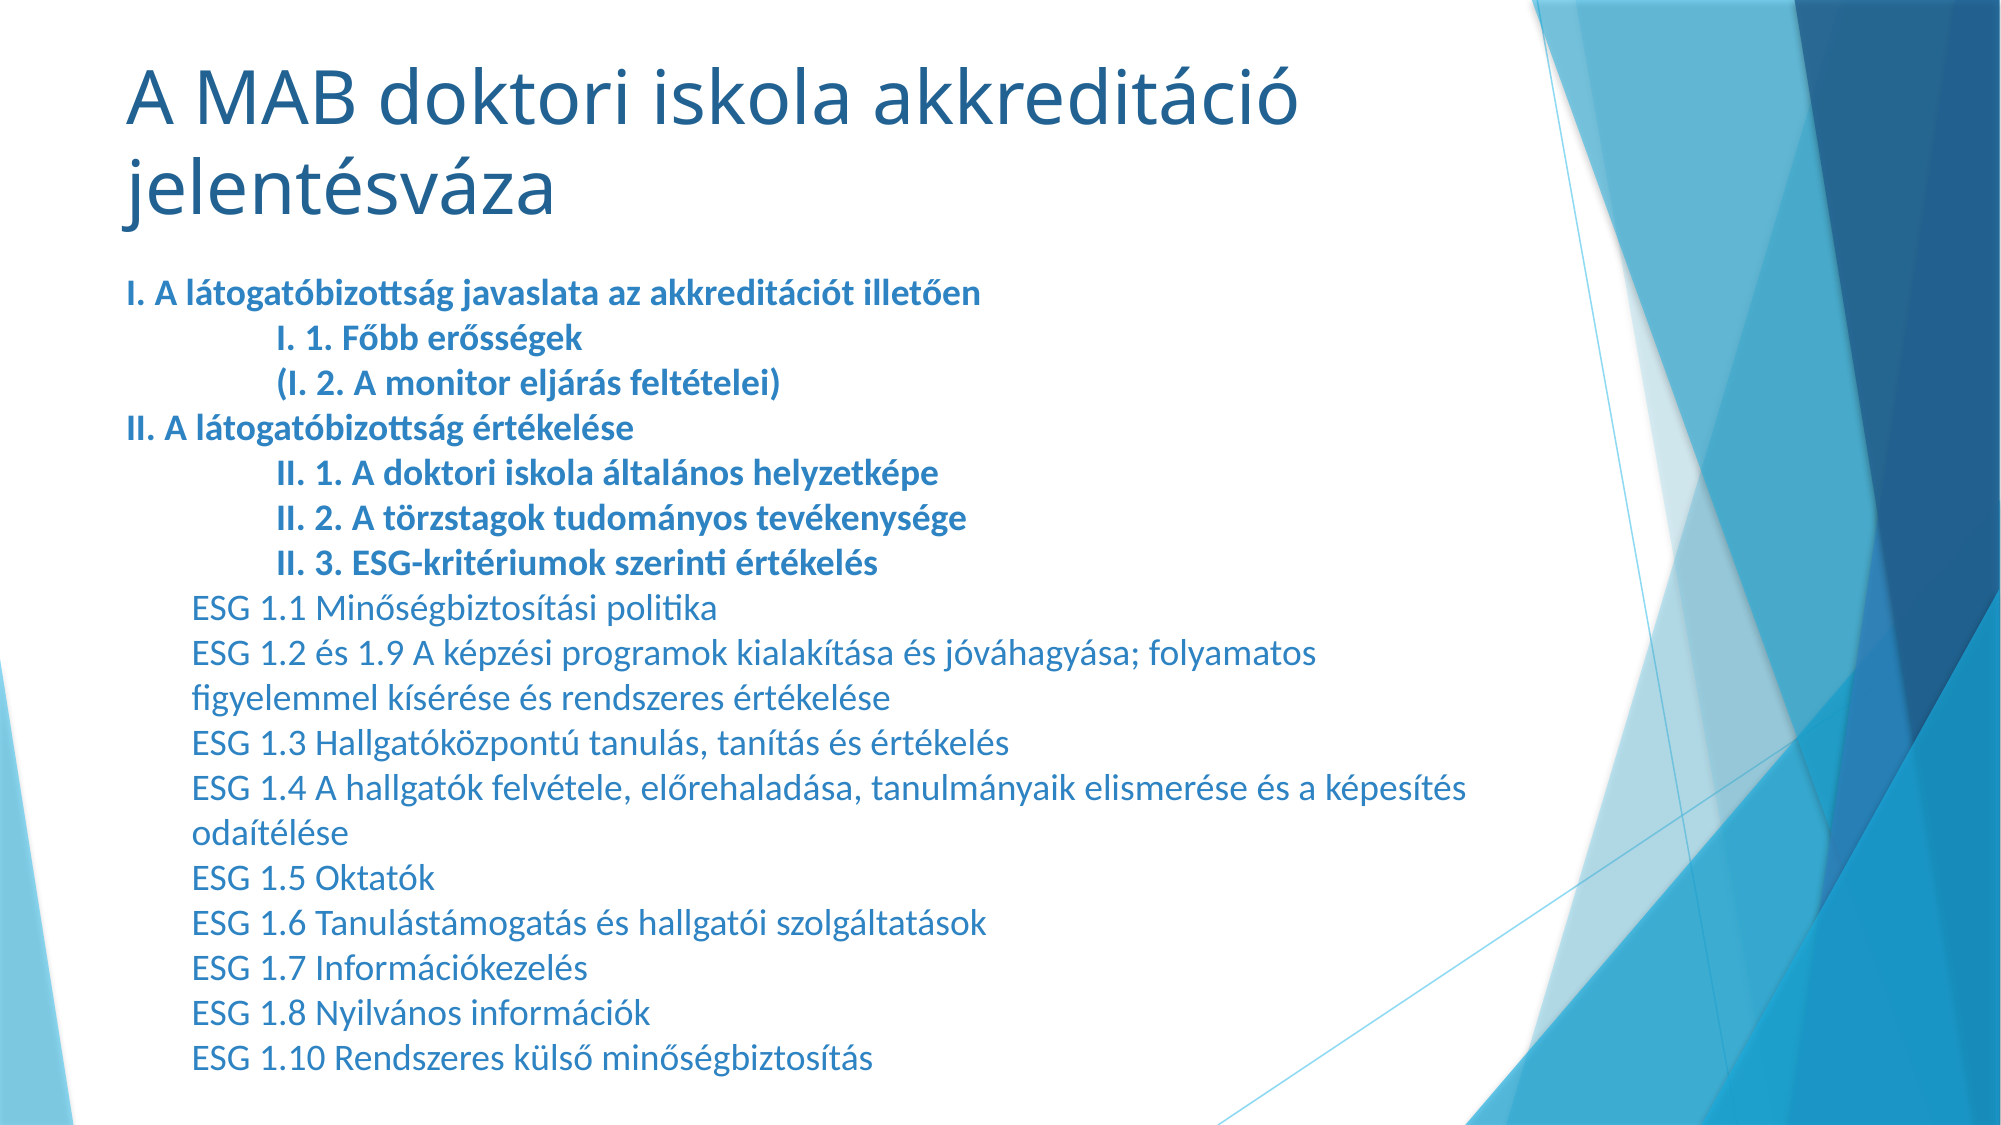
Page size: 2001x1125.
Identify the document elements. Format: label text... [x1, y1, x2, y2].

title A MAB doktori iskola akkreditáció jelentésváza [111, 42, 1522, 259]
list I. A látogatóbizottság javaslata az akkreditációt illetően I. 1. Főbb erősségek (I. 2. A monitor eljárás feltételei) II. A látogatóbizottság értékelése II. 1. A doktori iskola általános helyzetképe II. 2. A törzstagok tudományos tevékenysége II. 3. ESG-kritériumok szerinti értékelés ESG 1.1 Minőségbiztosítási politika ESG 1.2 és 1.9 A képzési programok kialakítása és jóváhagyása; folyamatos figyelemmel kísérése és rendszeres értékelése ESG 1.3 Hallgatóközpontú tanulás, tanítás és értékelés ESG 1.4 A hallgatók felvétele, előrehaladása, tanulmányaik elismerése és a képesítés odaítélése ESG 1.5 Oktatók ESG 1.6 Tanulástámogatás és hallgatói szolgáltatások ESG 1.7 Információkezelés ESG 1.8 Nyilvános információk ESG 1.10 Rendszeres külső minőségbiztosítás [111, 260, 1522, 1086]
